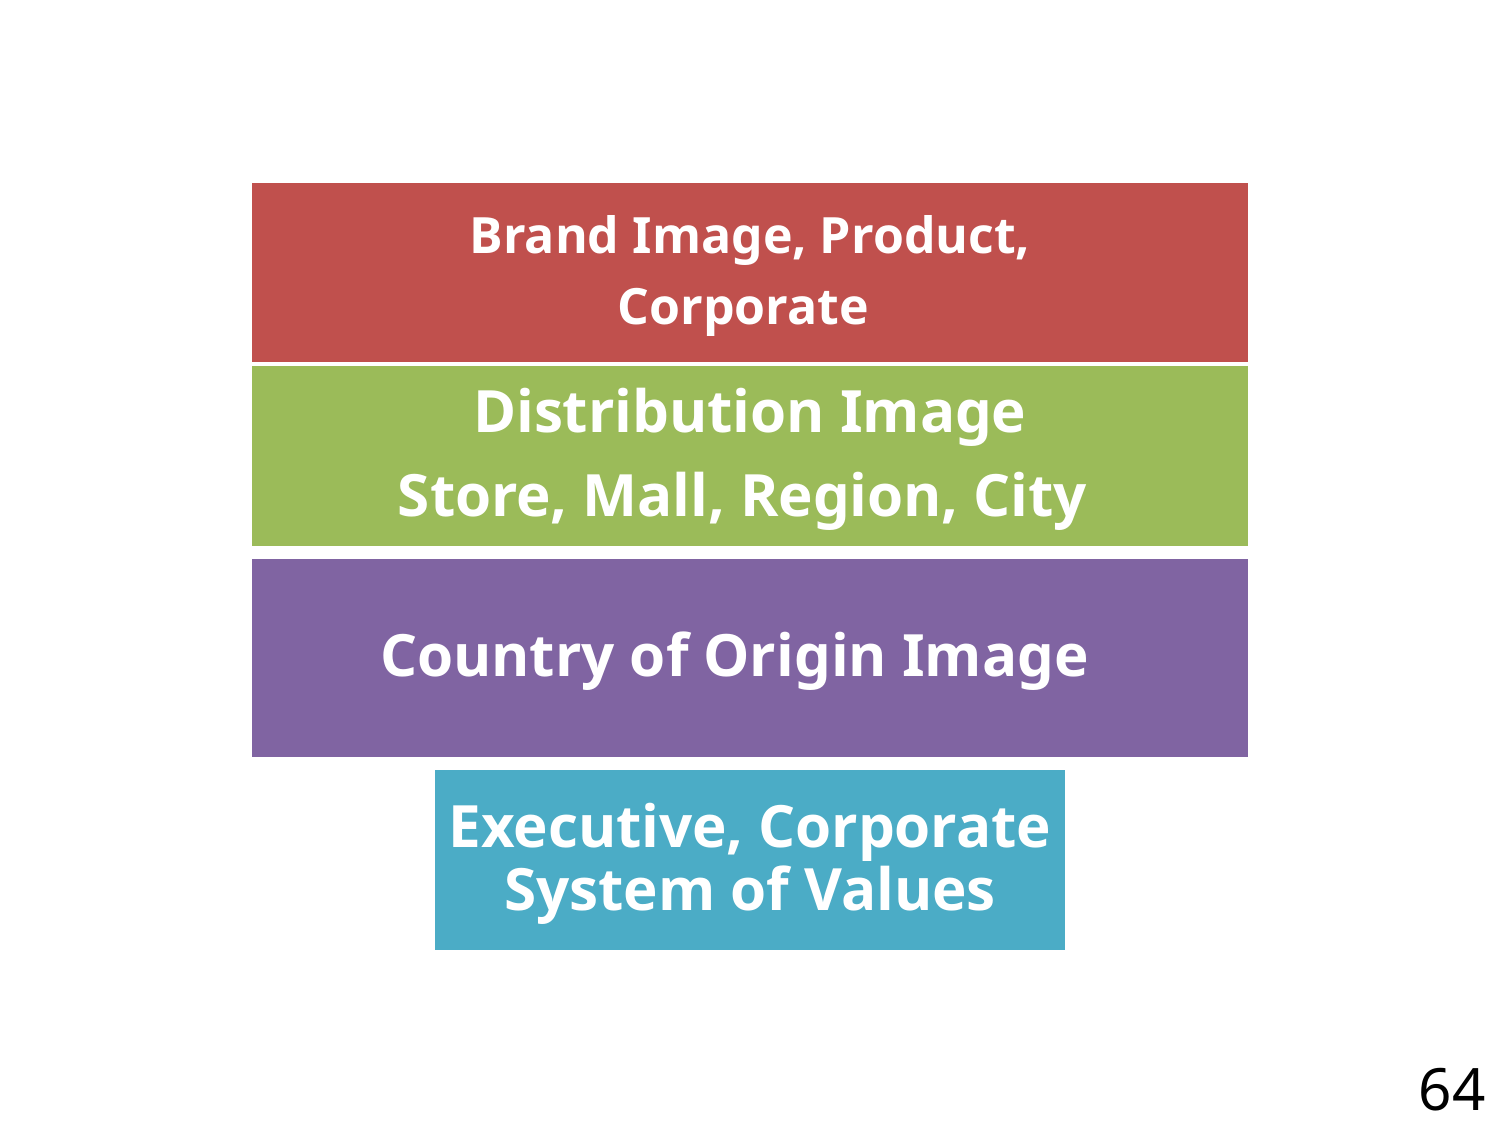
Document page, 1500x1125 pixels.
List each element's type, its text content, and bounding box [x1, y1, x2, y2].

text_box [249, 169, 1251, 953]
text_box 64 [1294, 1046, 1500, 1125]
